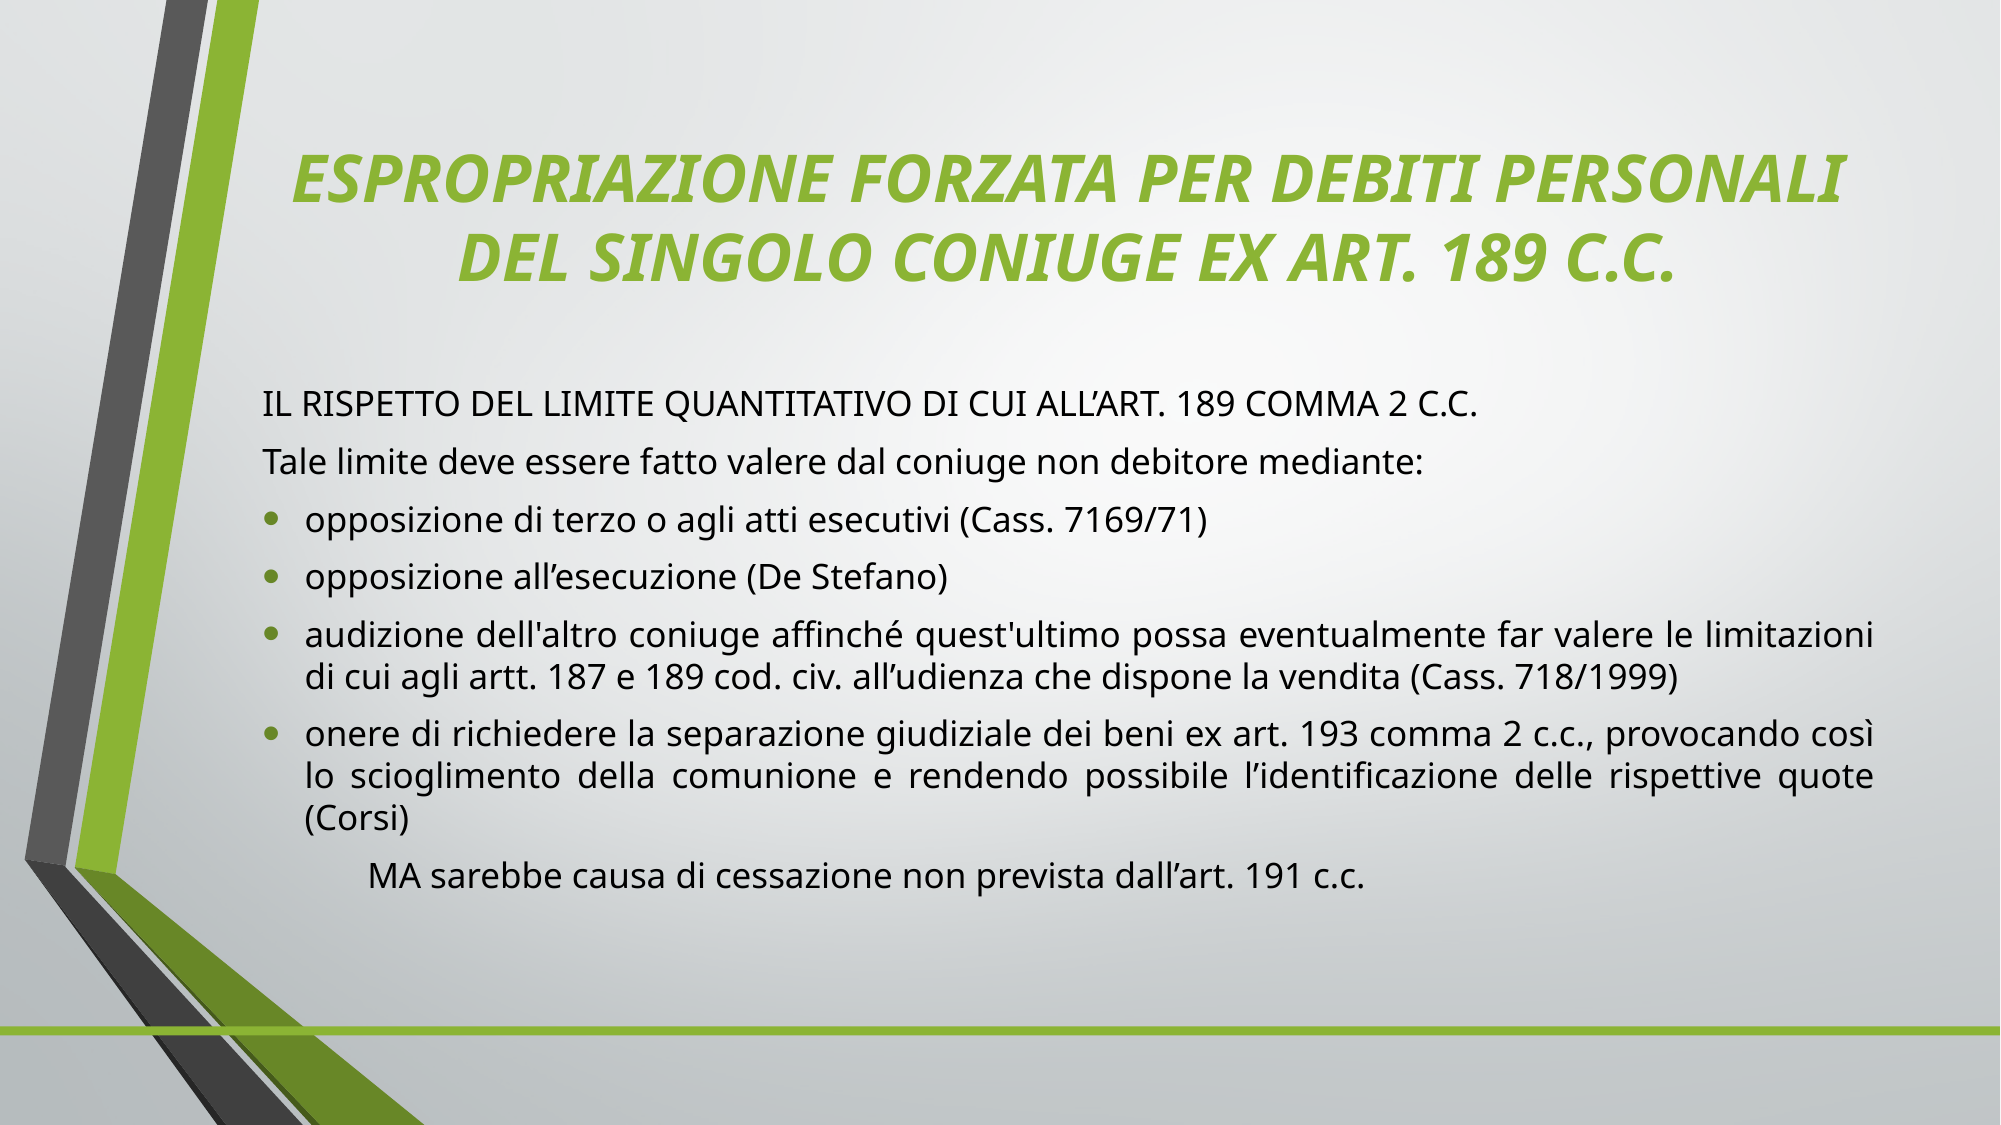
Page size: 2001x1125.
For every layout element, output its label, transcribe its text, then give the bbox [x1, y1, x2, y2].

title ESPROPRIAZIONE FORZATA PER DEBITI PERSONALI DEL SINGOLO CONIUGE EX ART. 189 C.C. [247, 93, 1891, 339]
list IL RISPETTO DEL LIMITE QUANTITATIVO DI CUI ALL’ART. 189 COMMA 2 C.C. Tale limite deve essere fatto valere dal coniuge non debitore mediante: opposizione di terzo o agli atti esecutivi (Cass. 7169/71) opposizione all’esecuzione (De Stefano) audizione dell'altro coniuge affinché quest'ultimo possa eventualmente far valere le limitazioni di cui agli artt. 187 e 189 cod. civ. all’udienza che dispone la vendita (Cass. 718/1999) onere di richiedere la separazione giudiziale dei beni ex art. 193 comma 2 c.c., provocando così lo scioglimento della comunione e rendendo possibile l’identificazione delle rispettive quote (Corsi) MA sarebbe causa di cessazione non prevista dall’art. 191 c.c. [247, 362, 1891, 915]
